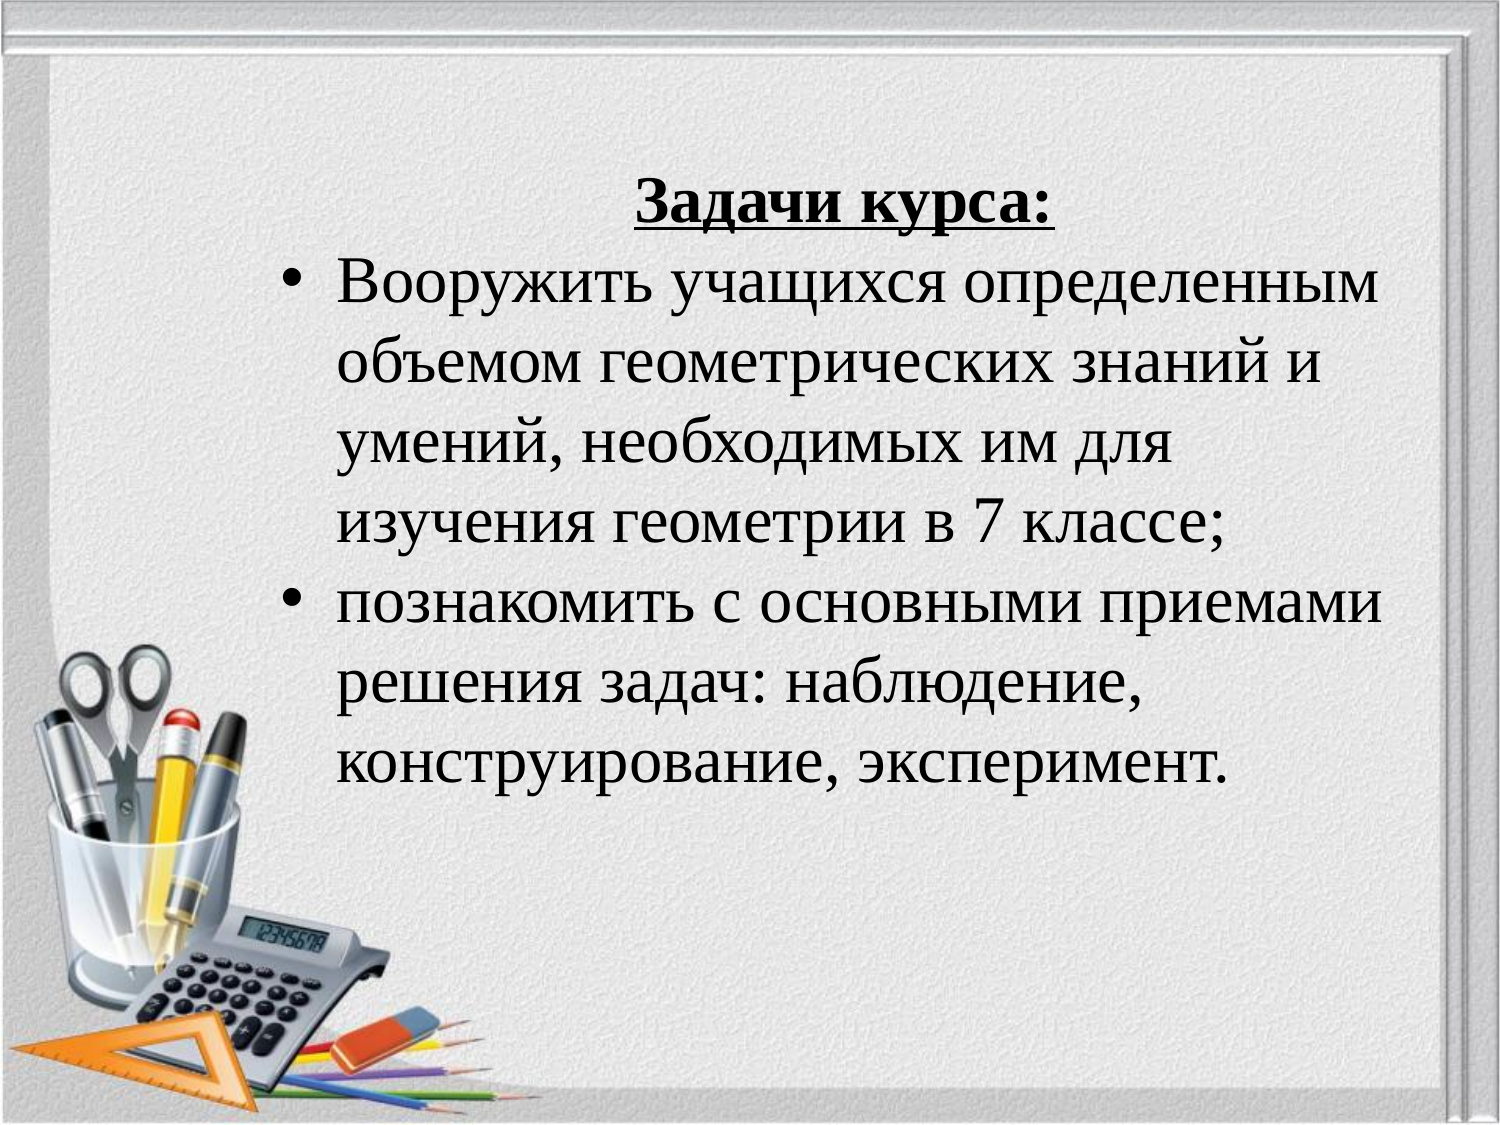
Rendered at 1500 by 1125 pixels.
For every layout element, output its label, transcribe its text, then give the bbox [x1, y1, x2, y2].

text_box Задачи курса: Вооружить учащихся определенным объемом геометрических знаний и умений, необходимых им для изучения геометрии в 7 классе; познакомить с основными приемами решения задач: наблюдение, конструирование, эксперимент. [265, 148, 1424, 864]
picture [0, 0, 1500, 1125]
